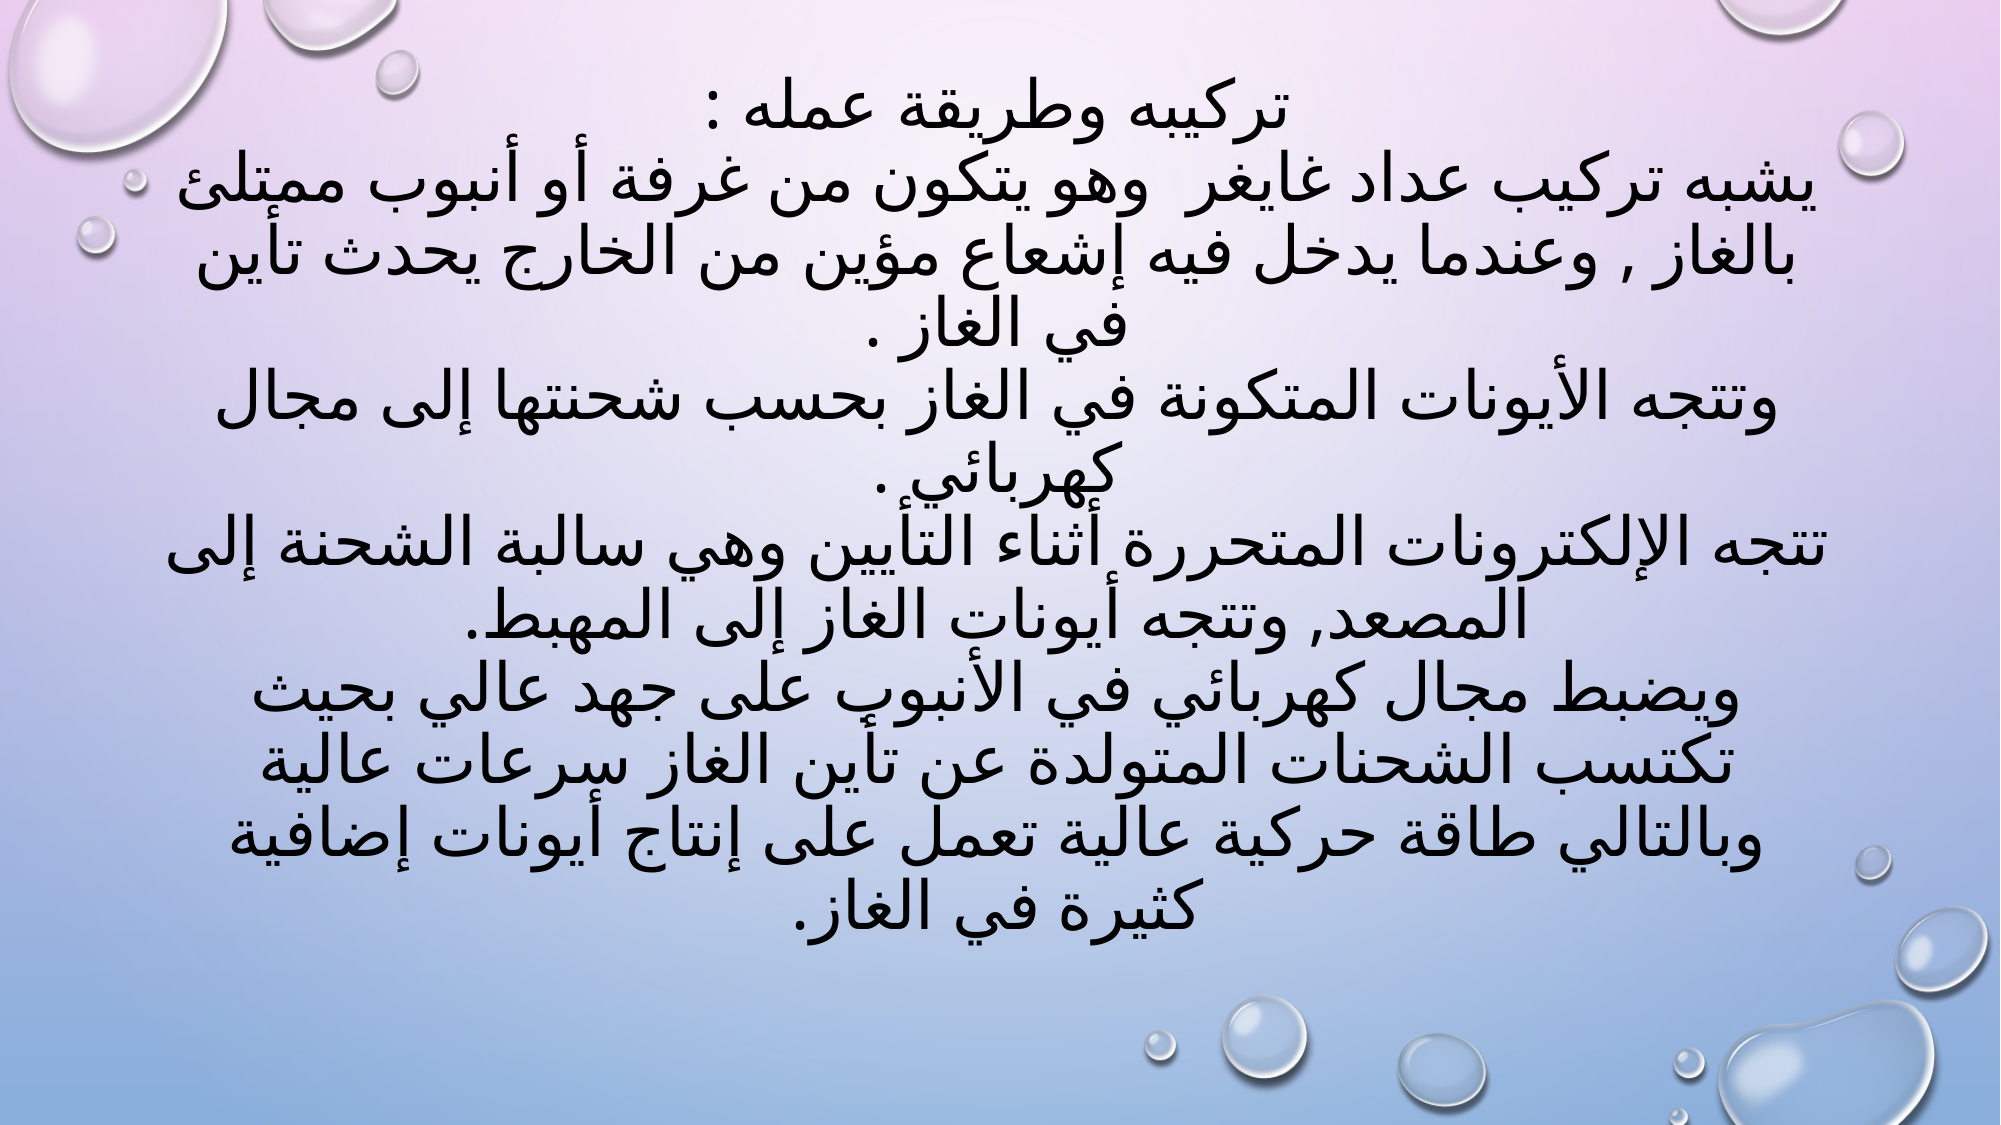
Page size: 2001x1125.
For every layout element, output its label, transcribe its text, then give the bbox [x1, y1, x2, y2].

picture [0, 0, 2000, 1125]
title تركيبه وطريقة عمله : يشبه تركيب عداد غايغر وهو يتكون من غرفة أو أنبوب ممتلئ بالغاز , وعندما يدخل فيه إشعاع مؤين من الخارج يحدث تأين في الغاز . وتتجه الأيونات المتكونة في الغاز بحسب شحنتها إلى مجال كهربائي . تتجه الإلكترونات المتحررة أثناء التأيين وهي سالبة الشحنة إلى المصعد, وتتجه أيونات الغاز إلى المهبط. ويضبط مجال كهربائي في الأنبوب على جهد عالي بحيث تكتسب الشحنات المتولدة عن تأين الغاز سرعات عالية وبالتالي طاقة حركية عالية تعمل على إنتاج أيونات إضافية كثيرة في الغاز. [133, 59, 1863, 1125]
